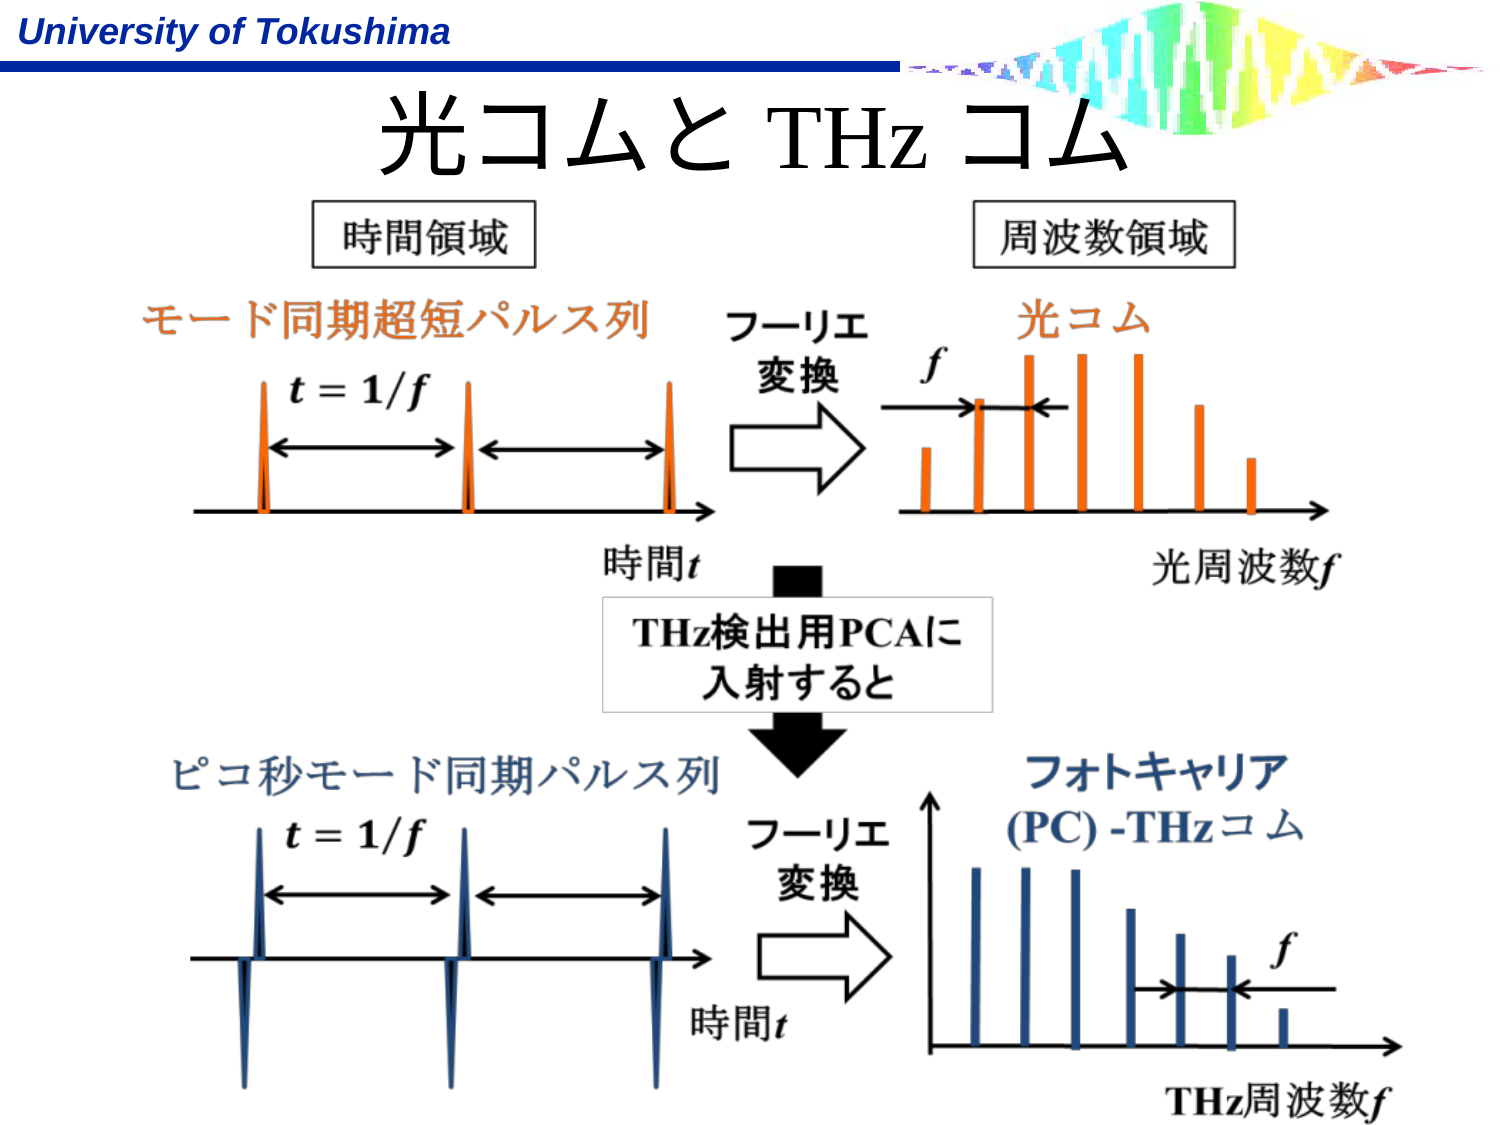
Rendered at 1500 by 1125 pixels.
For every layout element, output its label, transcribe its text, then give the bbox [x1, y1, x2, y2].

title 光コムとTHzコム [300, 77, 1211, 187]
picture [900, 0, 1500, 138]
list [111, 196, 1424, 1125]
